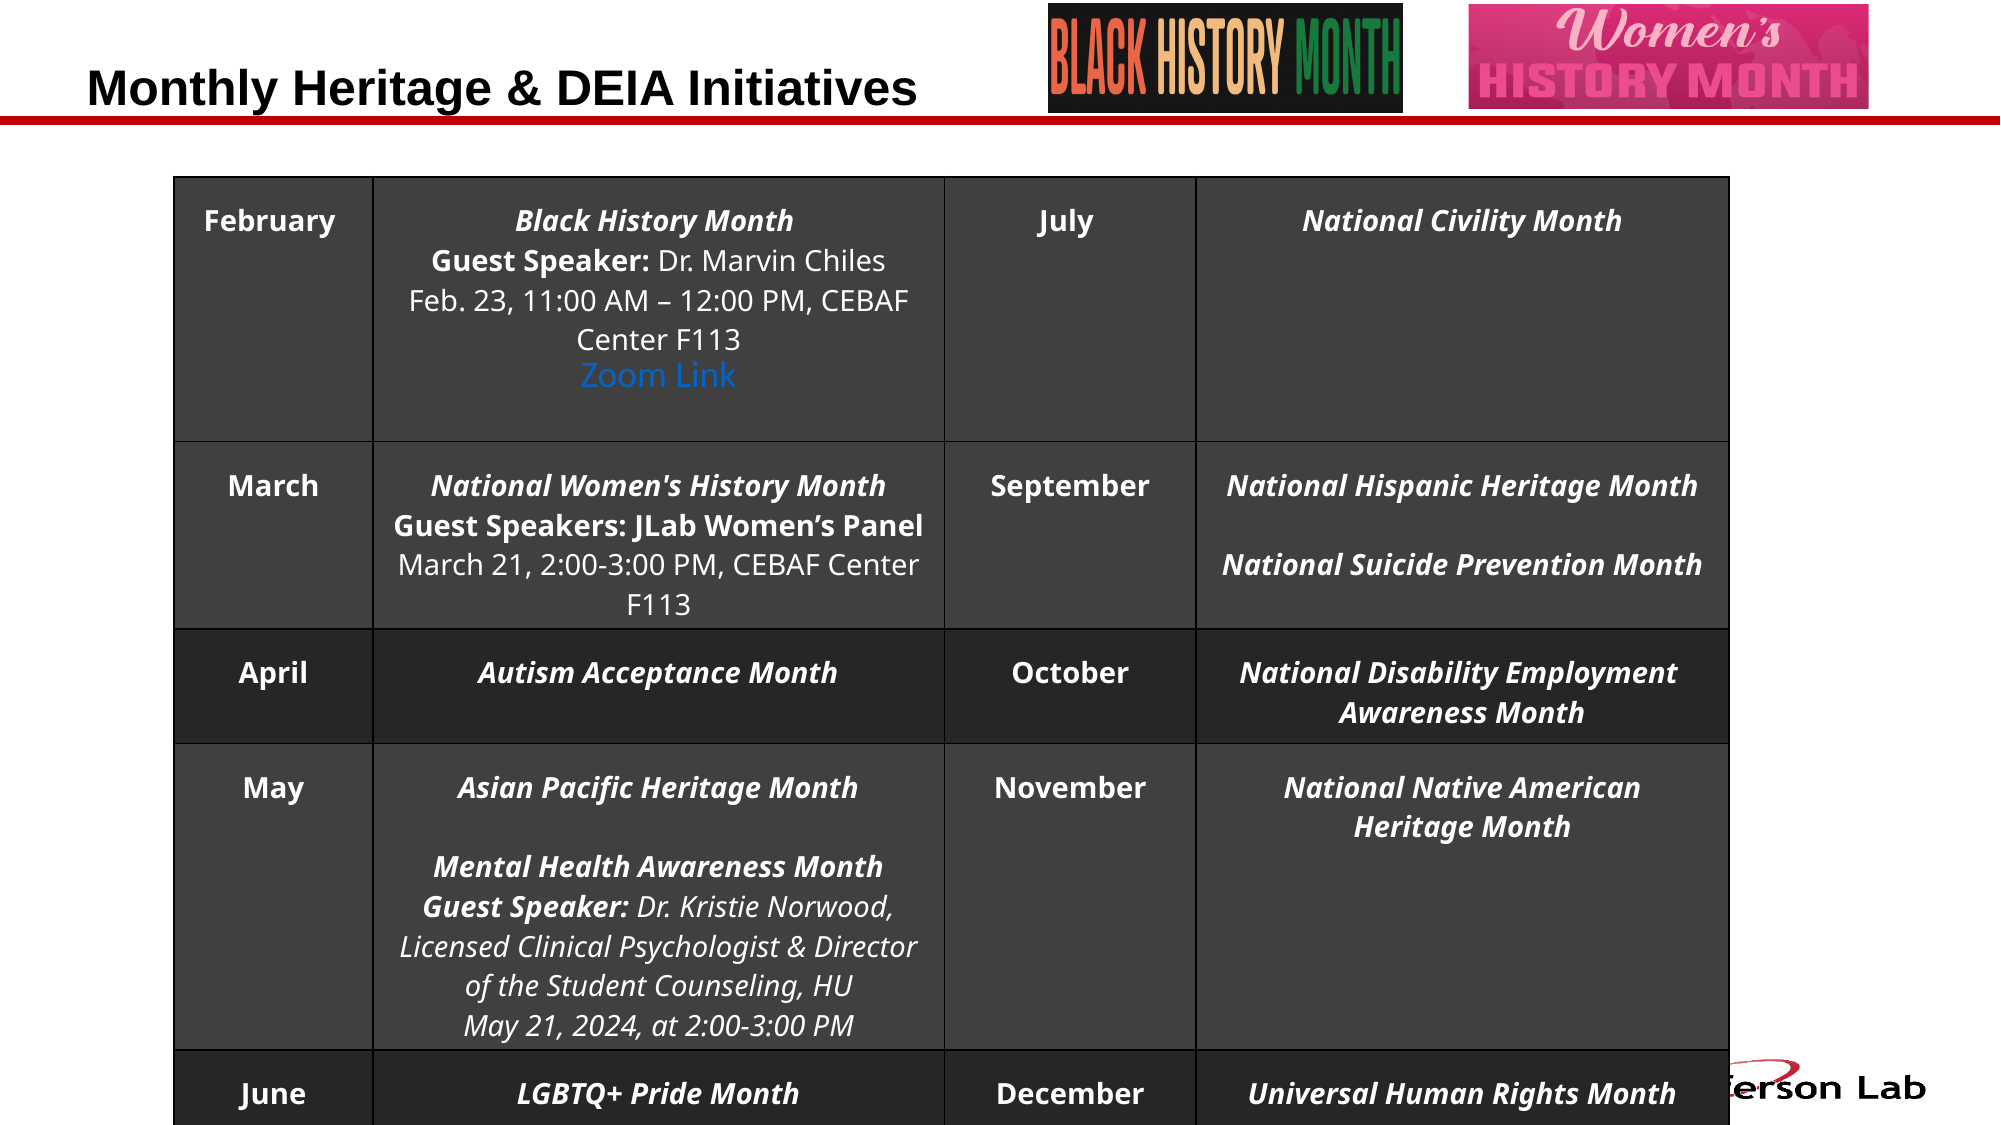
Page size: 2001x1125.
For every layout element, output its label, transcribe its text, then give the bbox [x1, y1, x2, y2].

table_cell National Hispanic Heritage Month National Suicide Prevention Month [1197, 442, 1728, 628]
table_cell Autism Acceptance Month [374, 630, 944, 743]
table_cell March [175, 442, 372, 628]
table_cell National Disability Employment Awareness Month [1197, 630, 1728, 743]
table_cell December [945, 1051, 1195, 1125]
picture [1730, 1051, 1943, 1122]
table_cell April [175, 630, 372, 743]
text_box Monthly Heritage & DEIA Initiatives [71, 47, 948, 123]
table_cell LGBTQ+ Pride Month Juneteenth [374, 1051, 944, 1125]
table_cell June [175, 1051, 372, 1125]
table_header February [175, 178, 372, 441]
table_cell October [945, 630, 1195, 743]
table_header National Civility Month [1197, 178, 1728, 441]
table_cell May [175, 744, 372, 1049]
table_header Black History Month Guest Speaker: Dr. Marvin Chiles Feb. 23, 11:00 AM – 12:00 PM, CEBAF Center F113 Zoom Link [374, 178, 944, 441]
picture [1048, 3, 1403, 113]
picture [1468, 4, 1869, 109]
table_cell November [945, 744, 1195, 1049]
table_cell National Women's History Month Guest Speakers: JLab Women’s Panel March 21, 2:00-3:00 PM, CEBAF Center F113 [374, 442, 944, 628]
table_cell September [945, 442, 1195, 628]
table_header July [945, 178, 1195, 441]
table_cell Asian Pacific Heritage Month Mental Health Awareness Month Guest Speaker: Dr. Kristie Norwood, Licensed Clinical Psychologist & Director of the Student Counseling, HU May 21, 2024, at 2:00-3:00 PM [374, 744, 944, 1049]
table_cell National Native American Heritage Month [1197, 744, 1728, 1049]
table_cell Universal Human Rights Month [1197, 1051, 1728, 1125]
